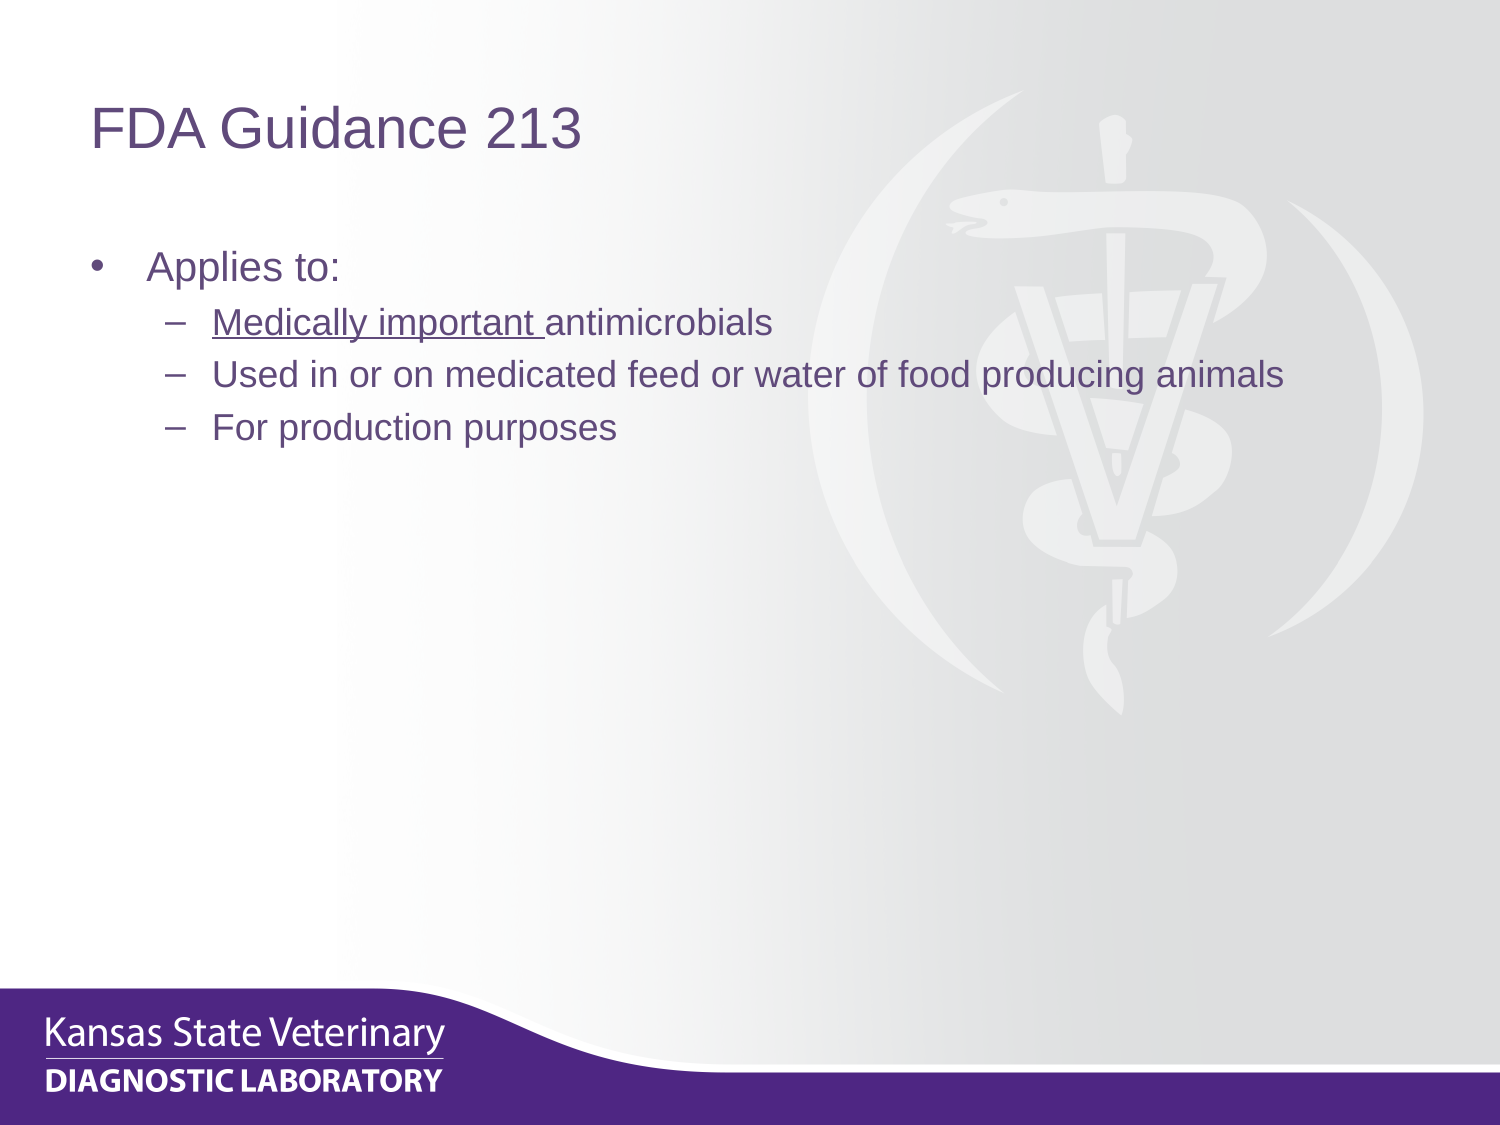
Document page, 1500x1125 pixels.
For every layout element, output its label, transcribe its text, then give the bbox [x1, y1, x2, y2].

list Applies to: Medically important antimicrobials Used in or on medicated feed or water of food producing animals For production purposes [75, 232, 1425, 973]
picture [0, 0, 1500, 1125]
title FDA Guidance 213 [75, 40, 1133, 211]
